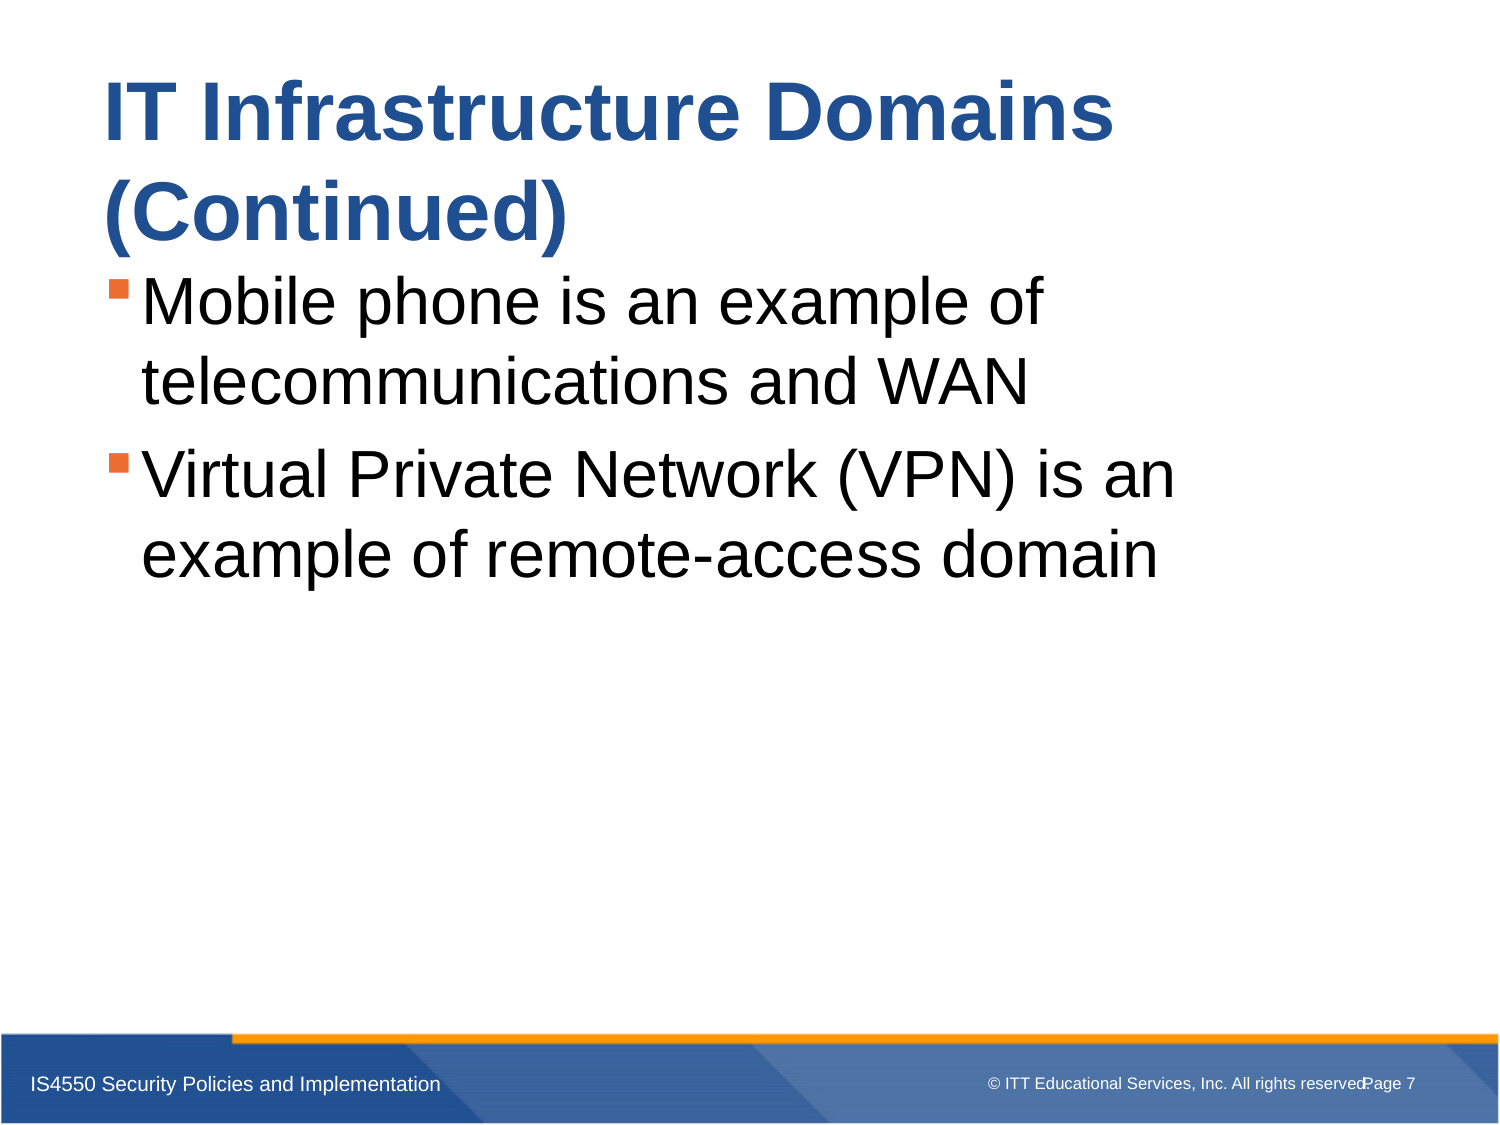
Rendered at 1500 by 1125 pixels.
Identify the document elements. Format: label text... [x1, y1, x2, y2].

title IT Infrastructure Domains (Continued) [88, 50, 1450, 129]
list Mobile phone is an example of telecommunications and WAN Virtual Private Network (VPN) is an example of remote-access domain [88, 250, 1450, 1013]
picture [0, 1032, 1500, 1125]
